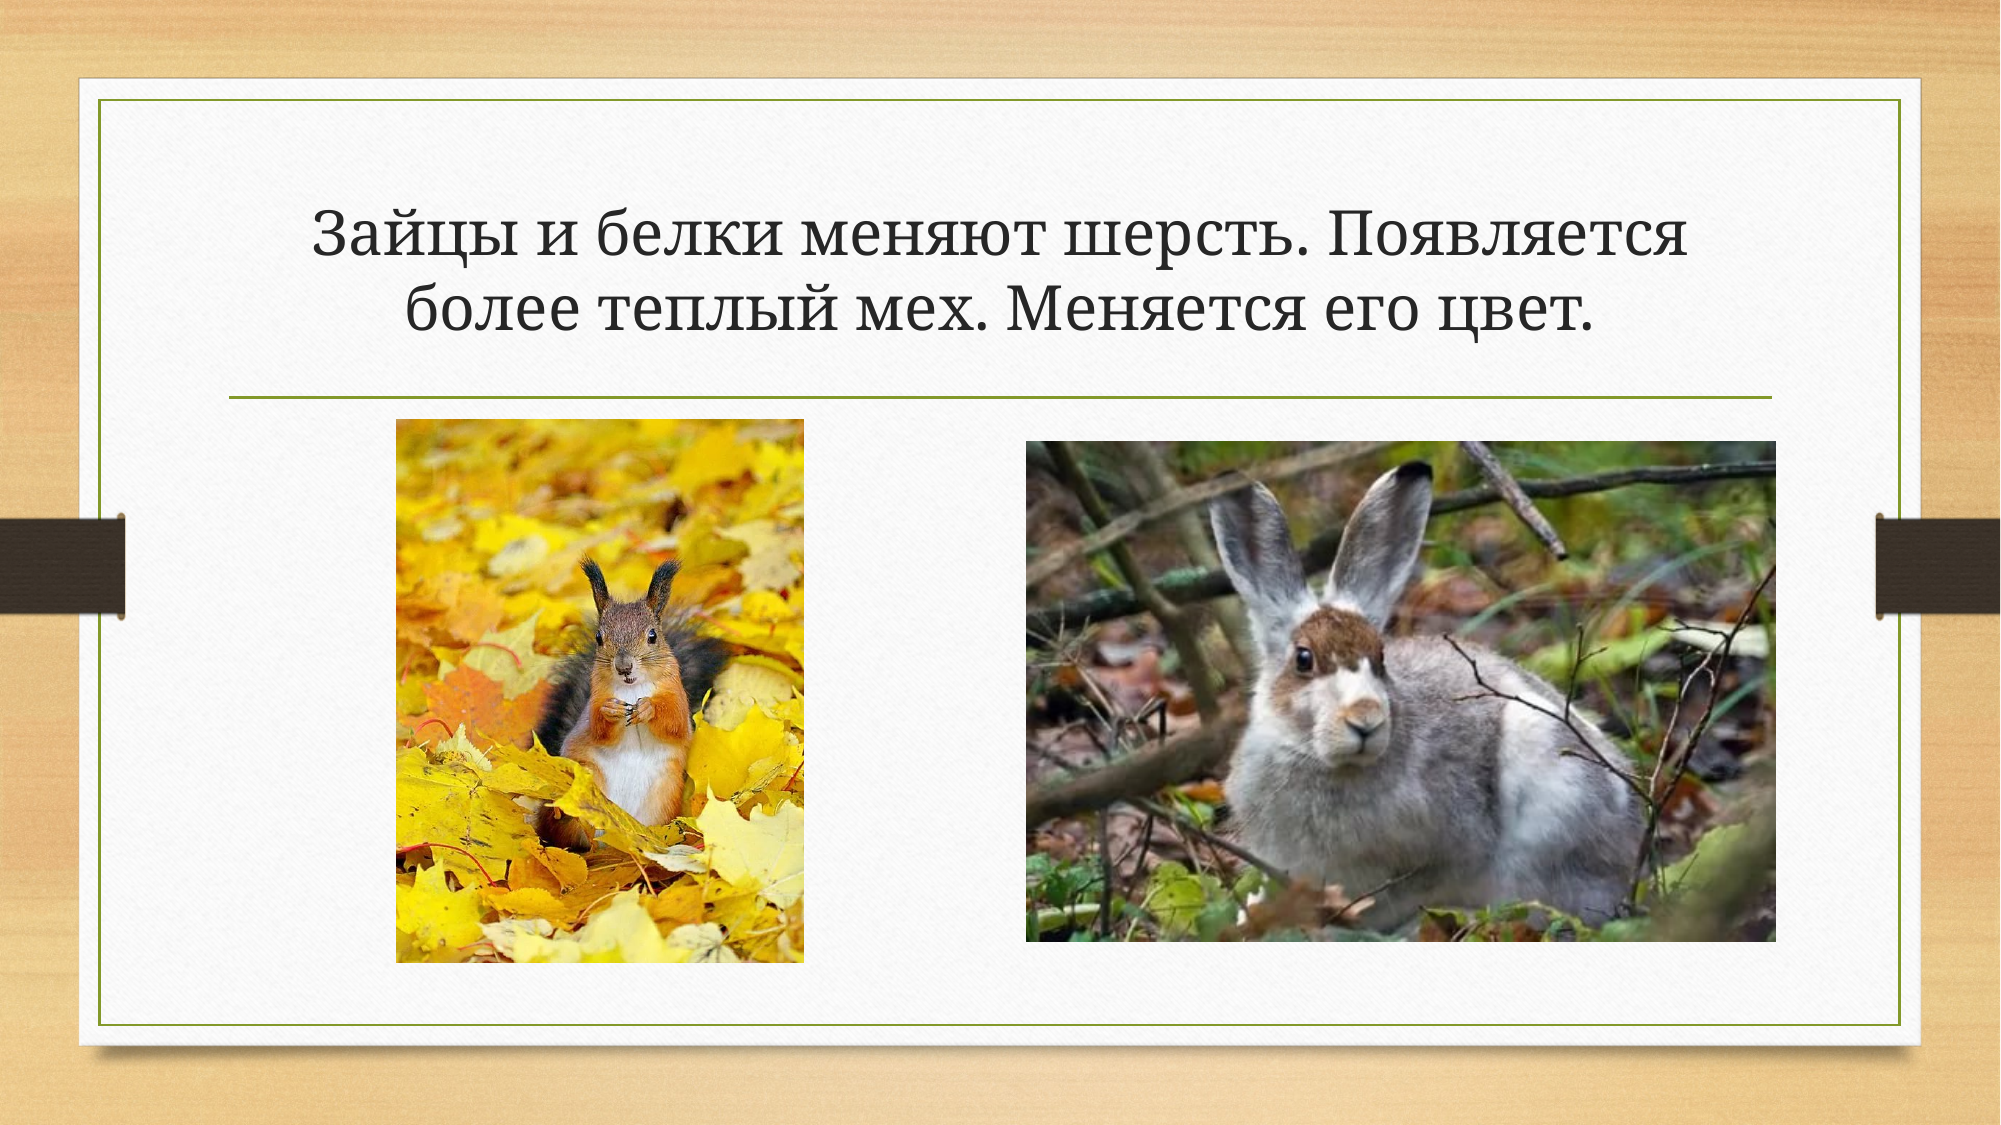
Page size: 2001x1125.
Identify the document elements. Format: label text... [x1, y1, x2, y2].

picture [0, 0, 2001, 1125]
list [396, 419, 804, 964]
title Зайцы и белки меняют шерсть. Появляется более теплый мех. Меняется его цвет. [212, 161, 1788, 375]
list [1025, 441, 1777, 942]
